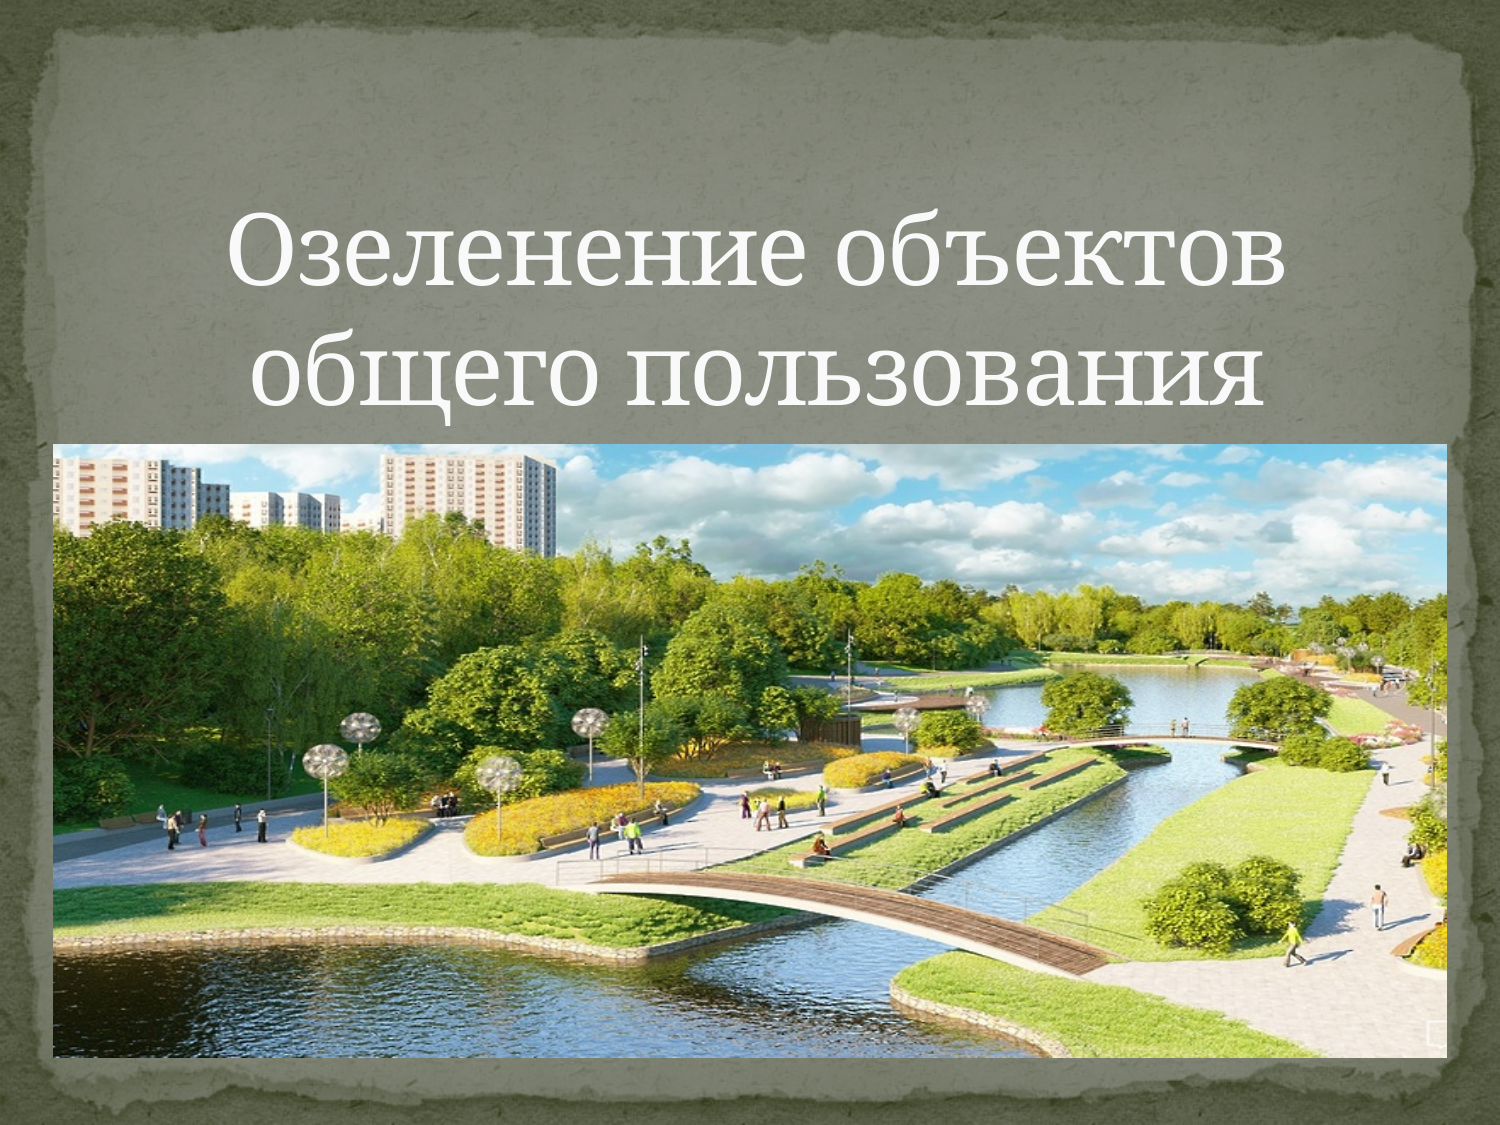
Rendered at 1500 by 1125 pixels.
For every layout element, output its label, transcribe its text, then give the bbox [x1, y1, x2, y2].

picture [54, 445, 1449, 1059]
title Озеленение объектов общего пользования [74, 89, 1438, 433]
